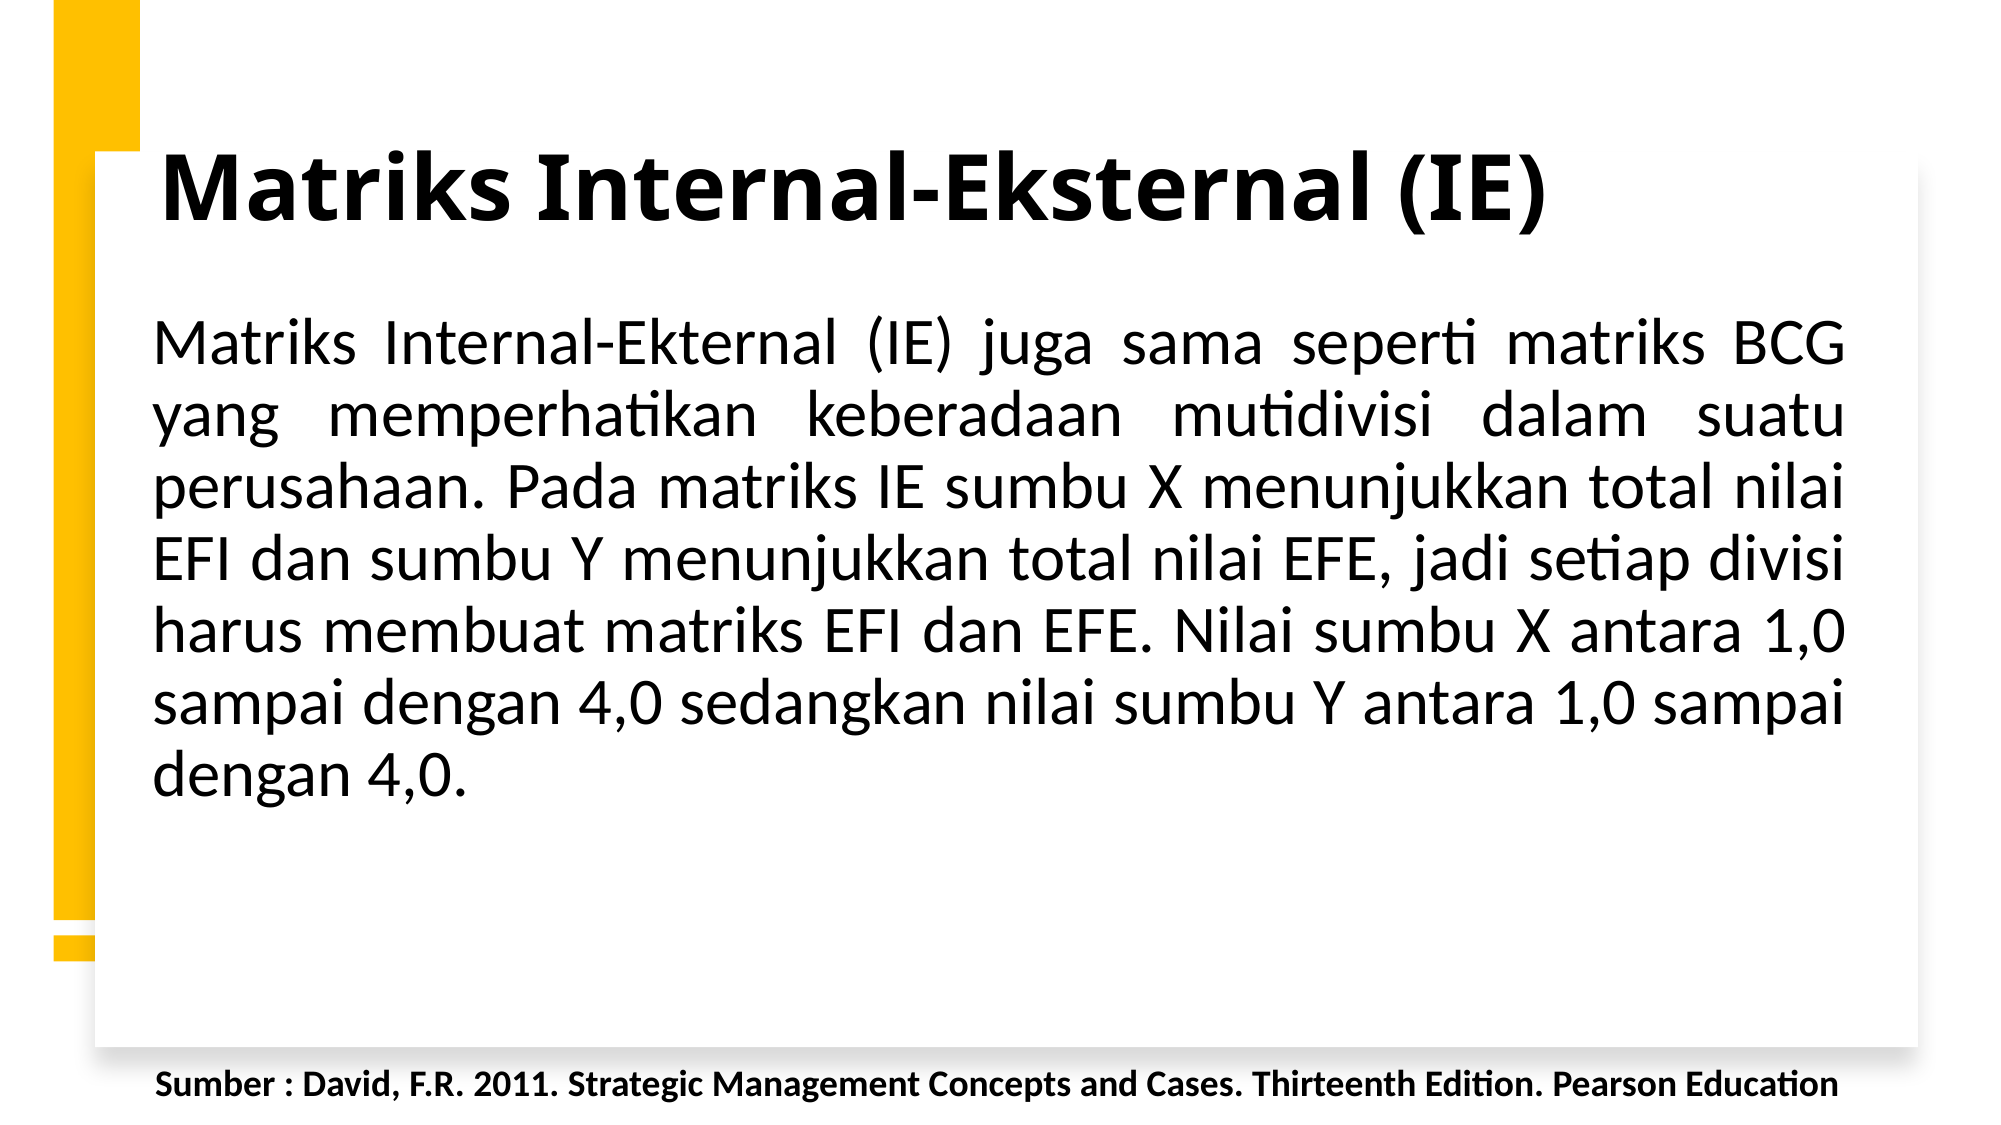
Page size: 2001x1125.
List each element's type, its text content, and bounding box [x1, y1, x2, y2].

text_box [0, 0, 2000, 1125]
title Matriks Internal-Eksternal (IE) [143, 82, 1869, 300]
text_box [94, 150, 1919, 1048]
text_box Matriks Internal-Ekternal (IE) juga sama seperti matriks BCG yang memperhatikan keberadaan mutidivisi dalam suatu perusahaan. Pada matriks IE sumbu X menunjukkan total nilai EFI dan sumbu Y menunjukkan total nilai EFE, jadi setiap divisi harus membuat matriks EFI dan EFE. Nilai sumbu X antara 1,0 sampai dengan 4,0 sedangkan nilai sumbu Y antara 1,0 sampai dengan 4,0. [137, 299, 1863, 1014]
text_box Sumber : David, F.R. 2011. Strategic Management Concepts and Cases. Thirteenth Edition. Pearson Education [139, 1051, 1929, 1112]
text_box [0, 437, 578, 524]
